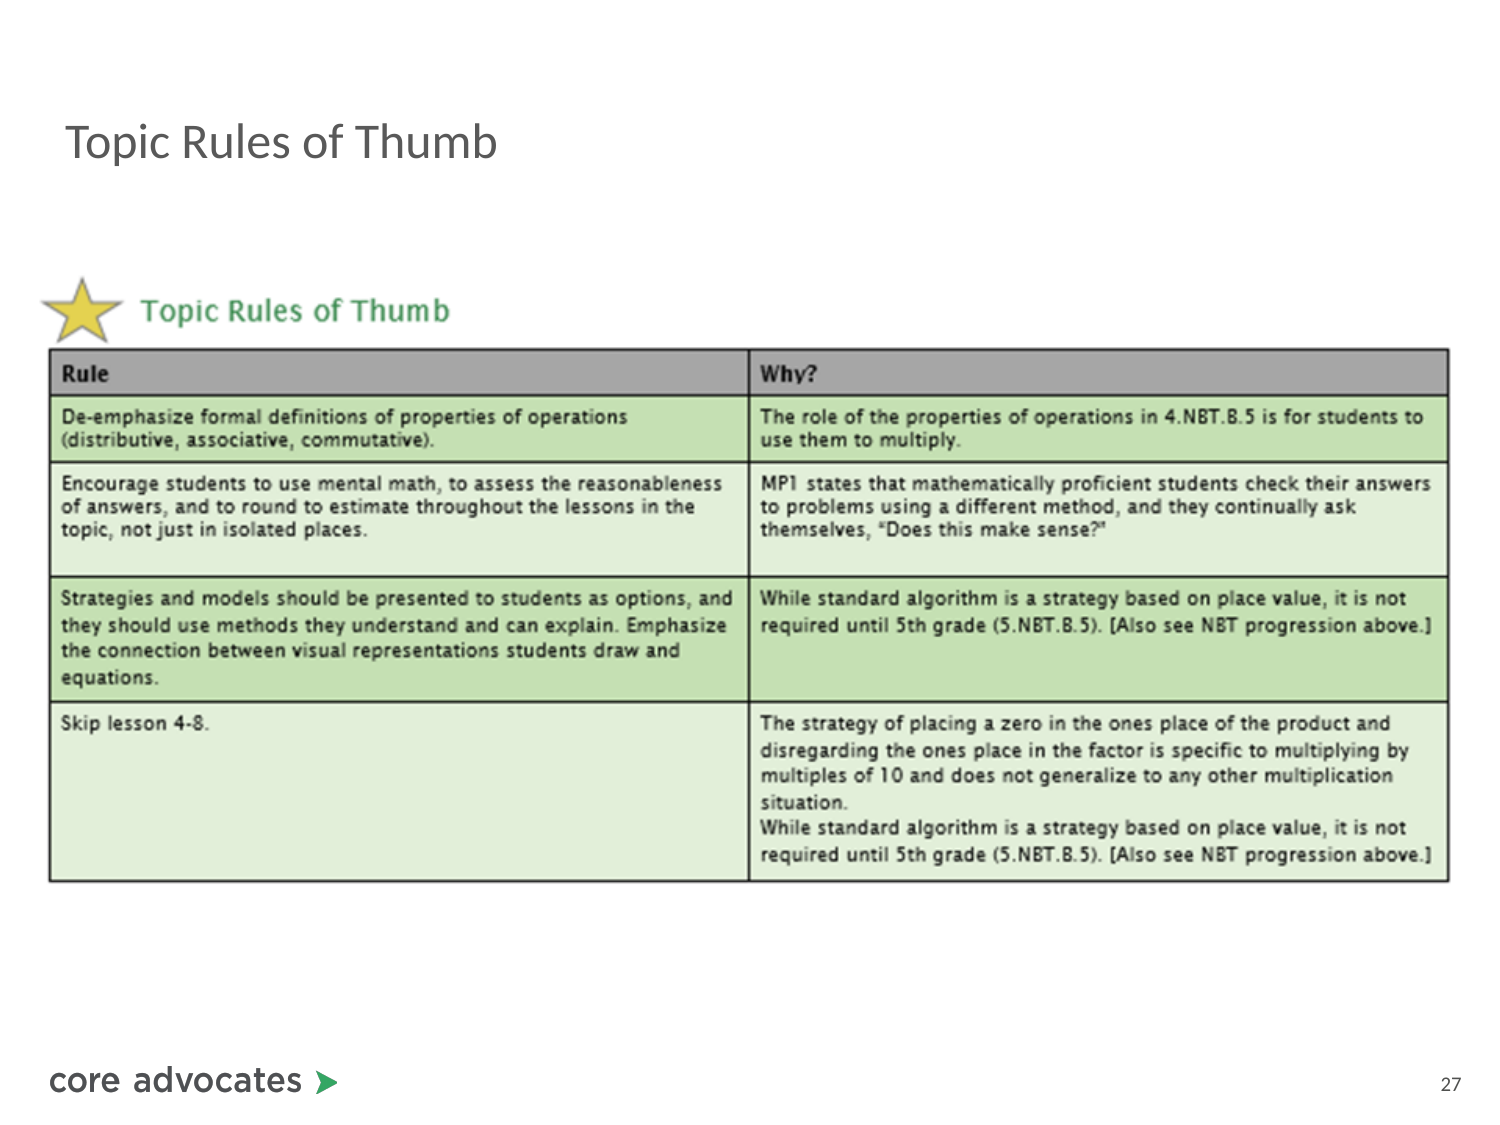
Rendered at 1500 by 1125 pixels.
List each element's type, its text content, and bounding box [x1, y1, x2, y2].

picture [24, 257, 1460, 896]
title Topic Rules of Thumb [50, 45, 1457, 233]
picture [50, 1066, 337, 1094]
